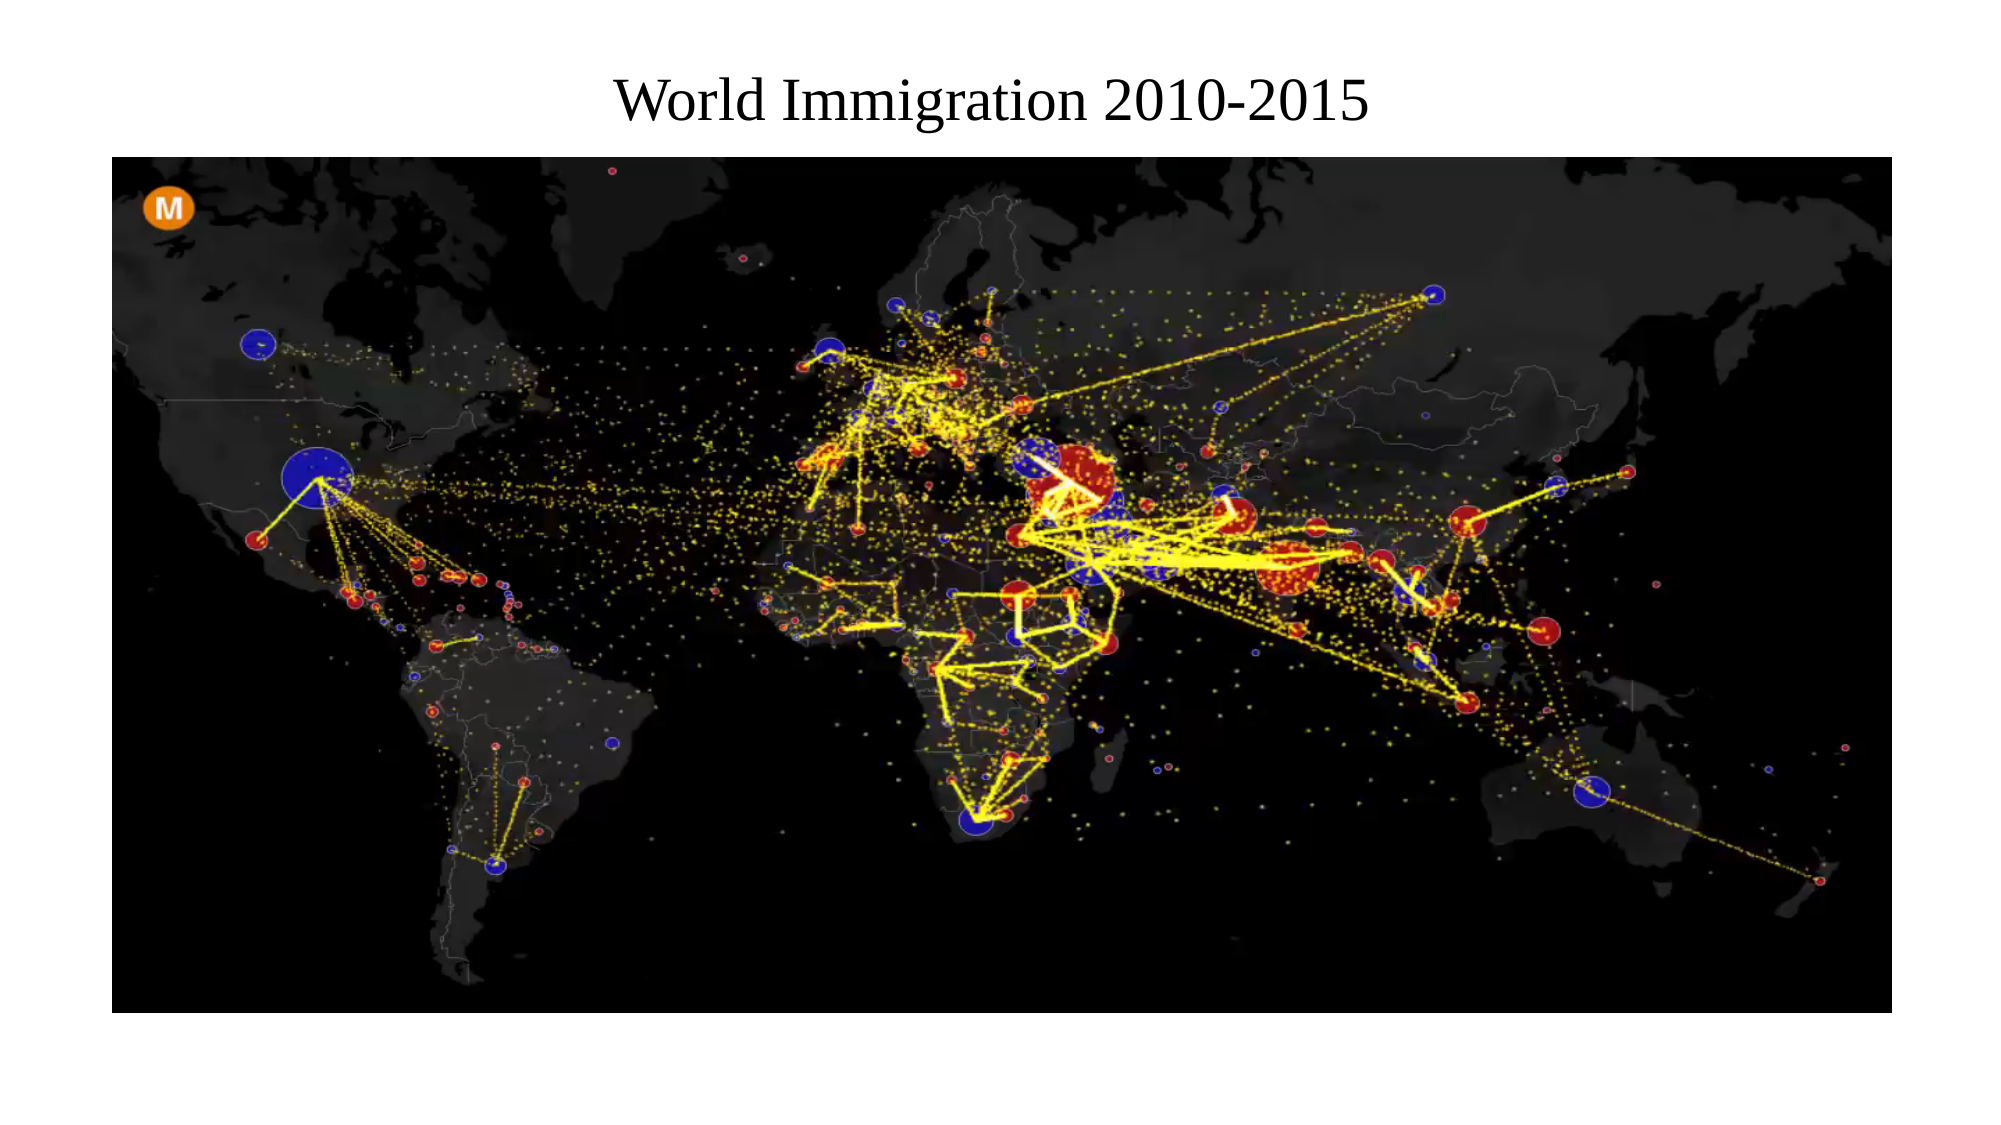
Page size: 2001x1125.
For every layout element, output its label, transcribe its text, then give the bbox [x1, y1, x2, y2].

title World Immigration 2010-2015 [137, 59, 1863, 142]
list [111, 156, 1893, 1014]
